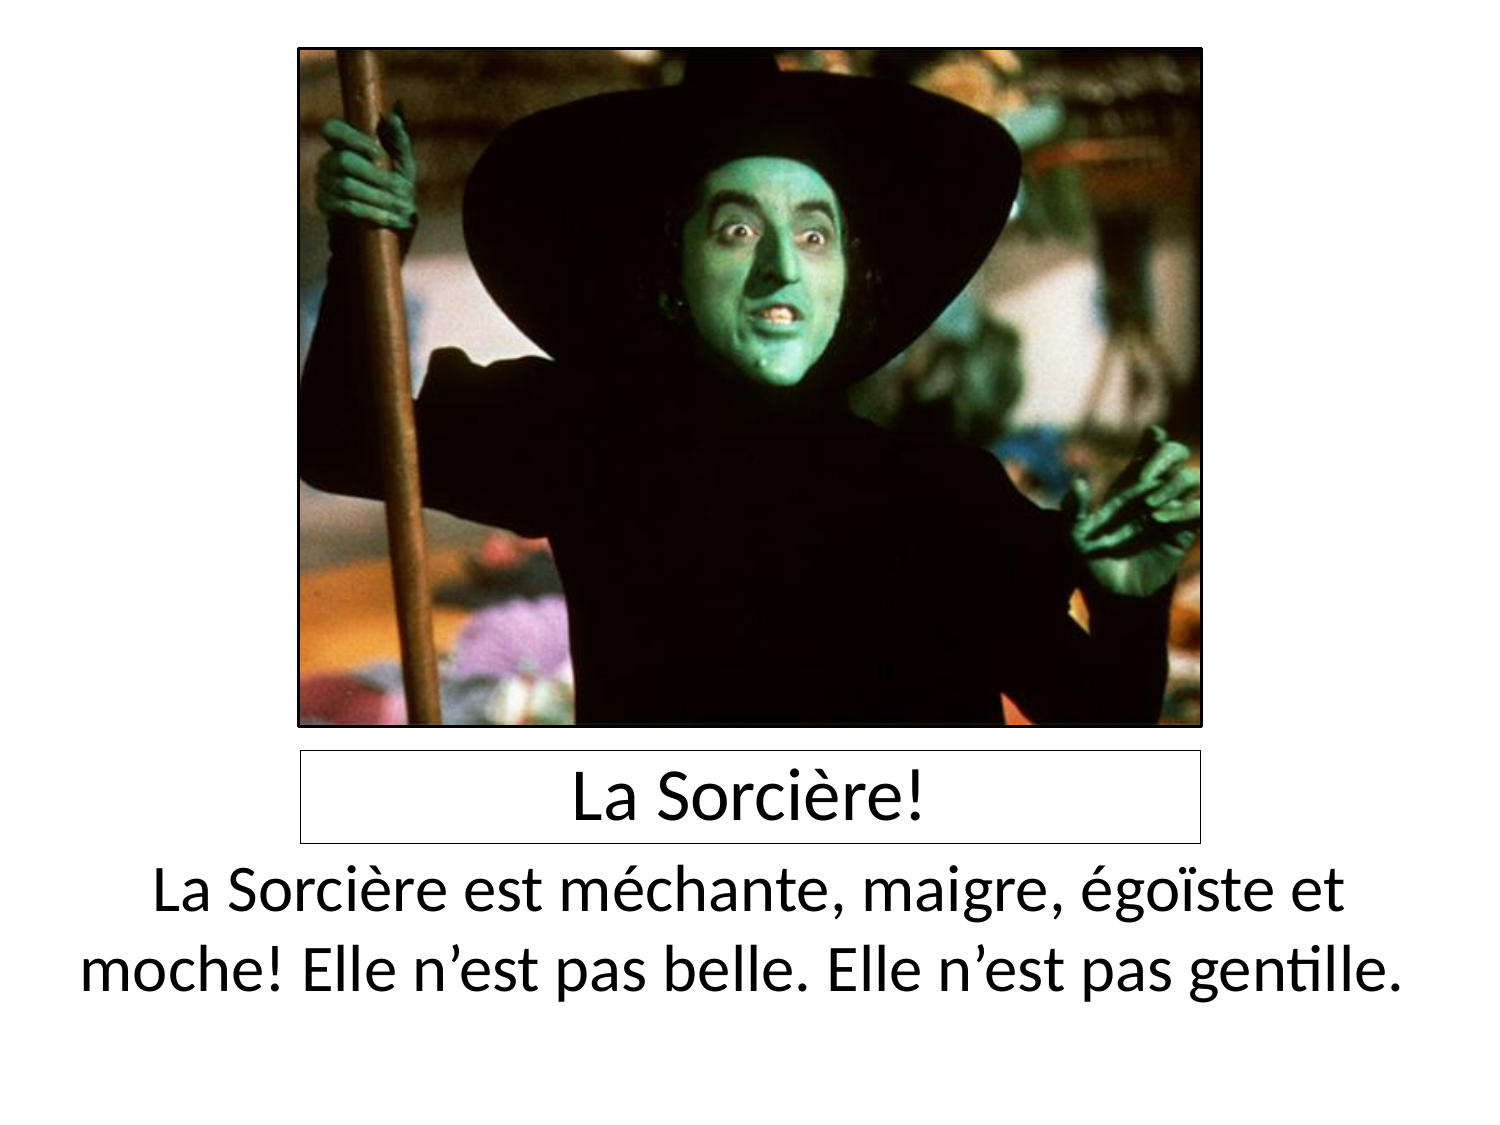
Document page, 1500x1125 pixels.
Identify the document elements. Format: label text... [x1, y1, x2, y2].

picture [299, 49, 1201, 726]
list La Sorcière est méchante, maigre, égoïste et moche! Elle n’est pas belle. Elle n’est pas gentille. [31, 837, 1469, 1083]
title La Sorcière! [300, 750, 1200, 837]
